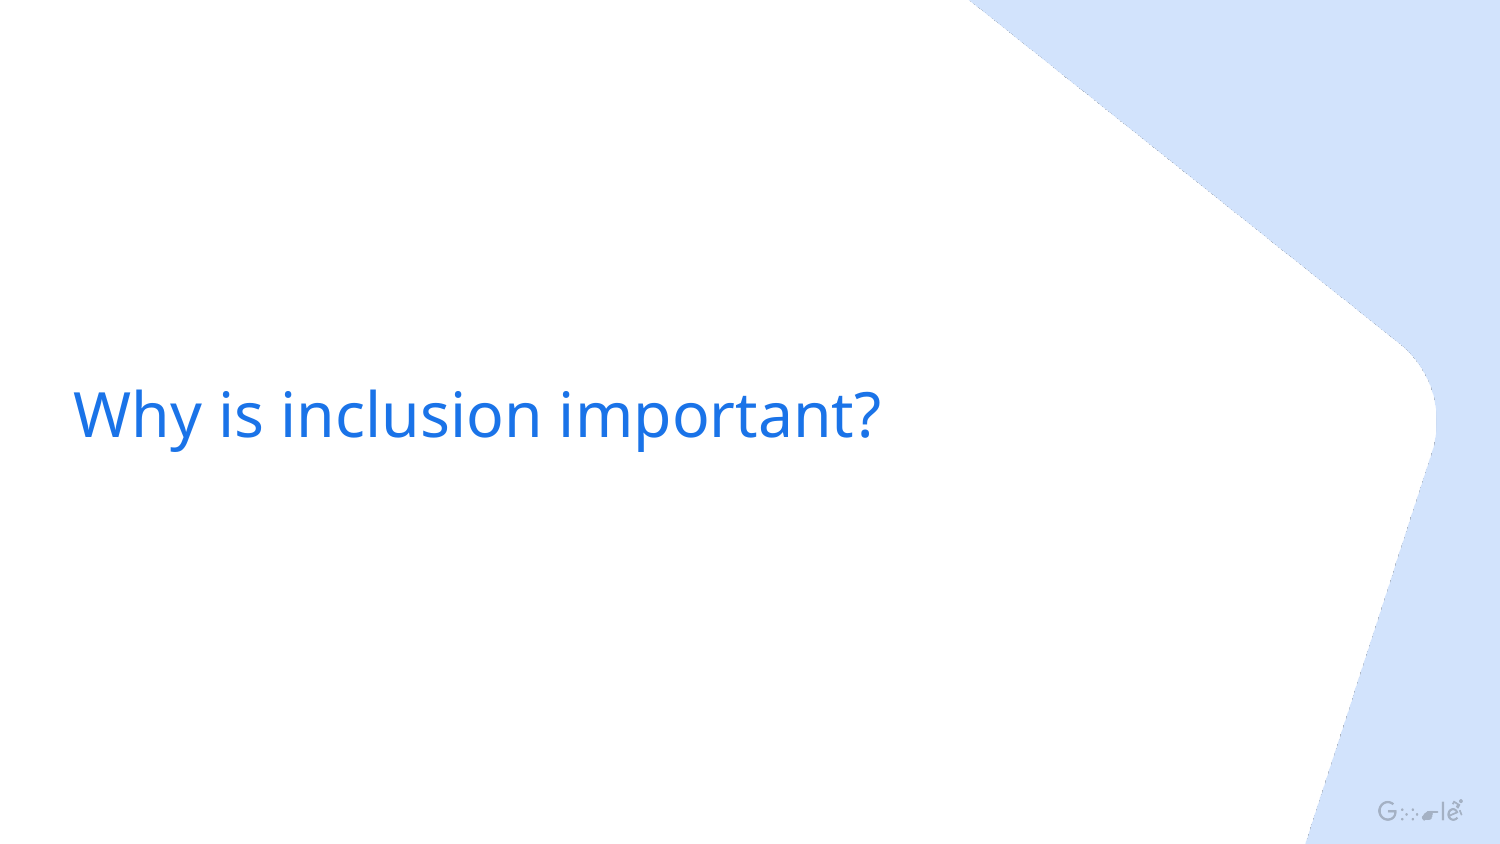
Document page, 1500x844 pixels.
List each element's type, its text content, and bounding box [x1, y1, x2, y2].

picture [0, 0, 1437, 844]
title Why is inclusion important? [58, 37, 1201, 788]
